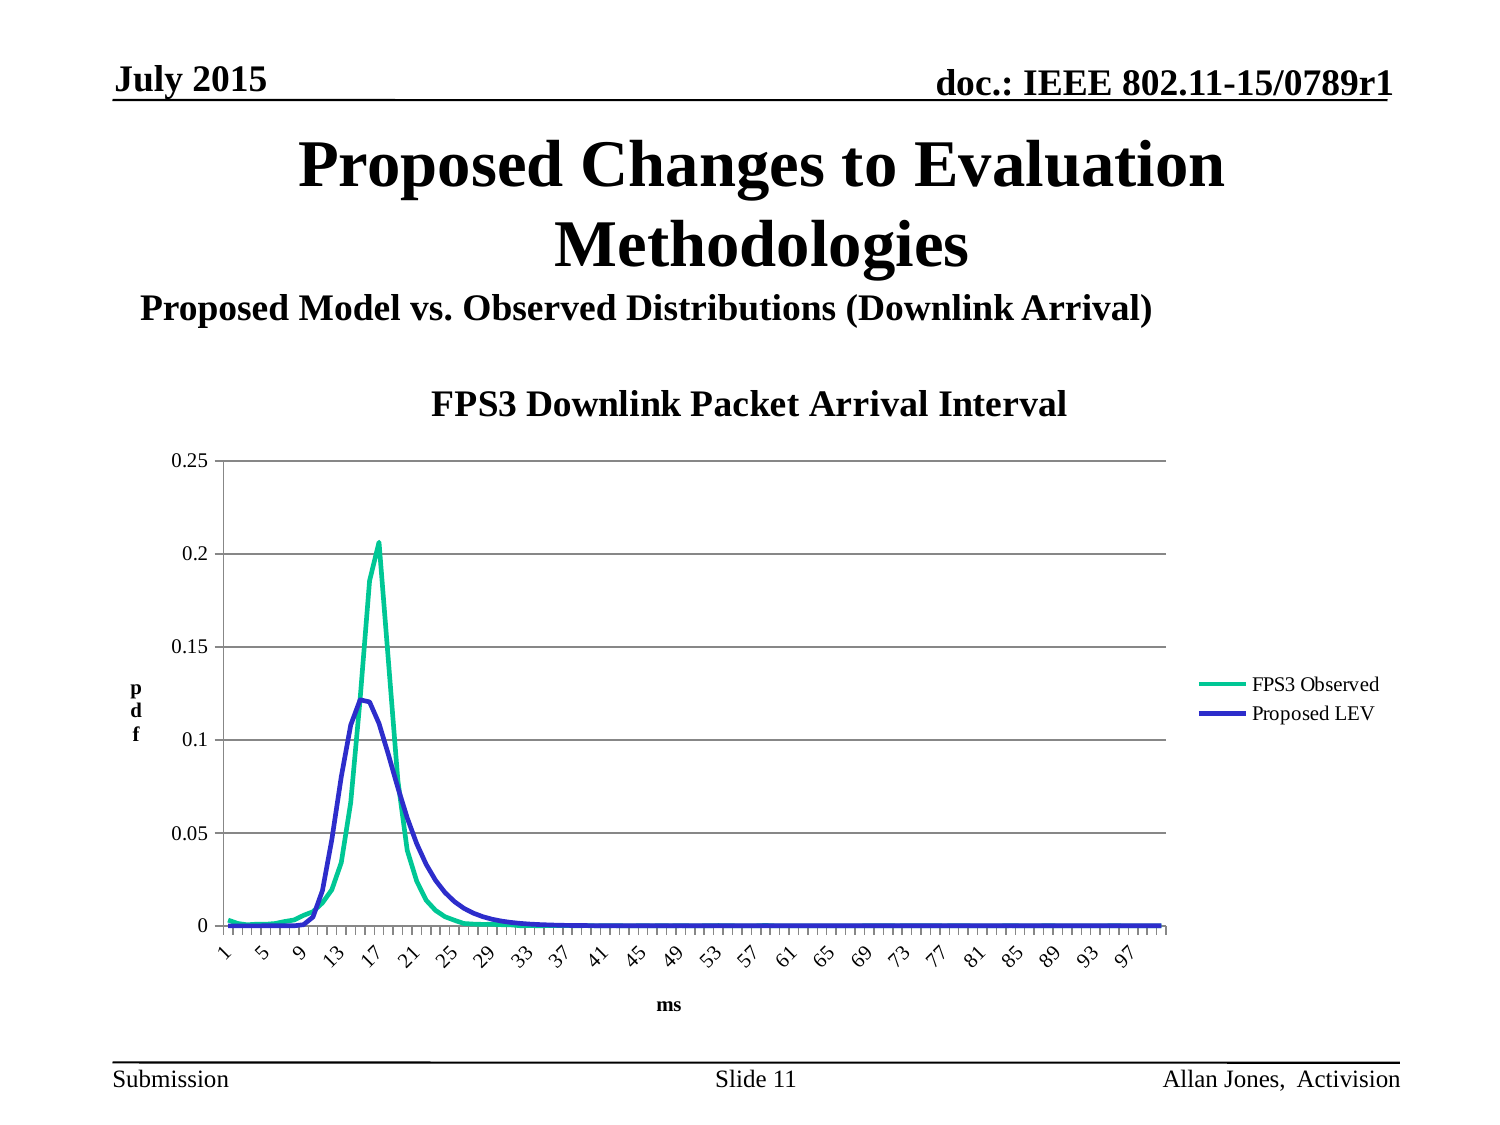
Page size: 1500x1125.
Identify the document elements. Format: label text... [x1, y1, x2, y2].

chart [99, 349, 1400, 1048]
text_box Proposed Model vs. Observed Distributions (Downlink Arrival) [124, 274, 1400, 349]
text_box Proposed Changes to Evaluation Methodologies [124, 112, 1400, 274]
slide_number Slide 11 [712, 1061, 800, 1123]
footer Allan Jones, Activision [878, 1061, 1402, 1093]
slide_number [114, 54, 423, 100]
